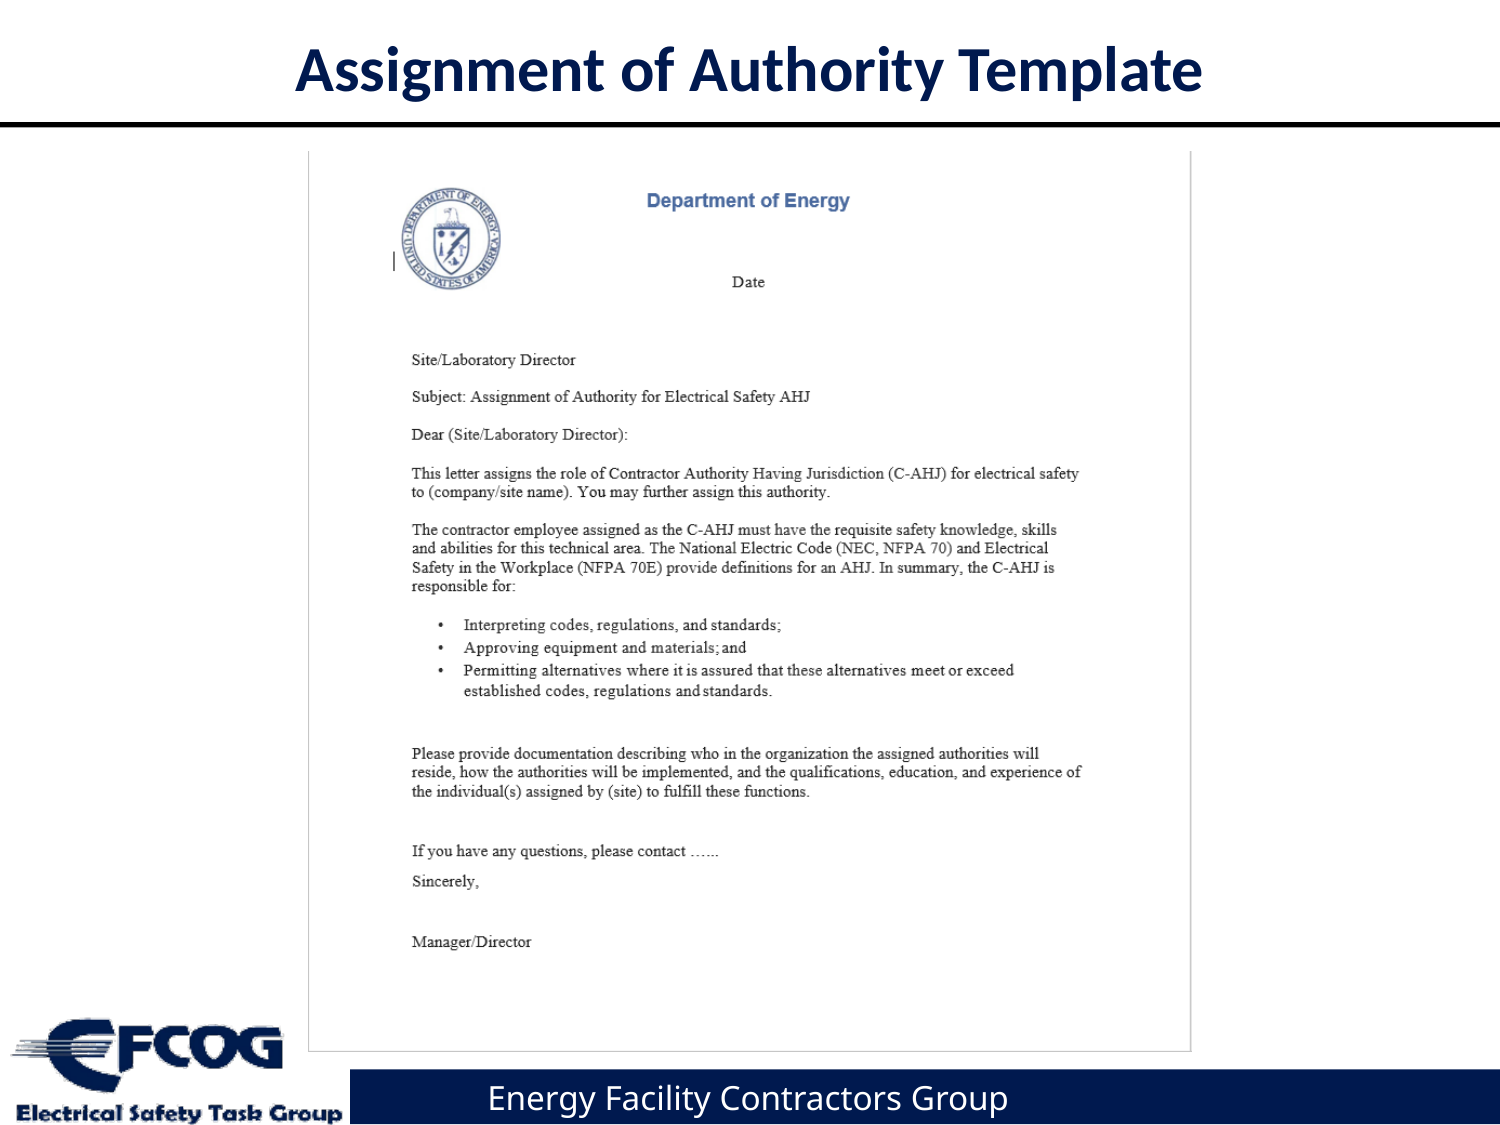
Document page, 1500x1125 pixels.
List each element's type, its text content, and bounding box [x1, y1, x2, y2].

title Assignment of Authority Template [75, 20, 1425, 113]
picture [3, 1012, 347, 1125]
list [308, 151, 1192, 1052]
